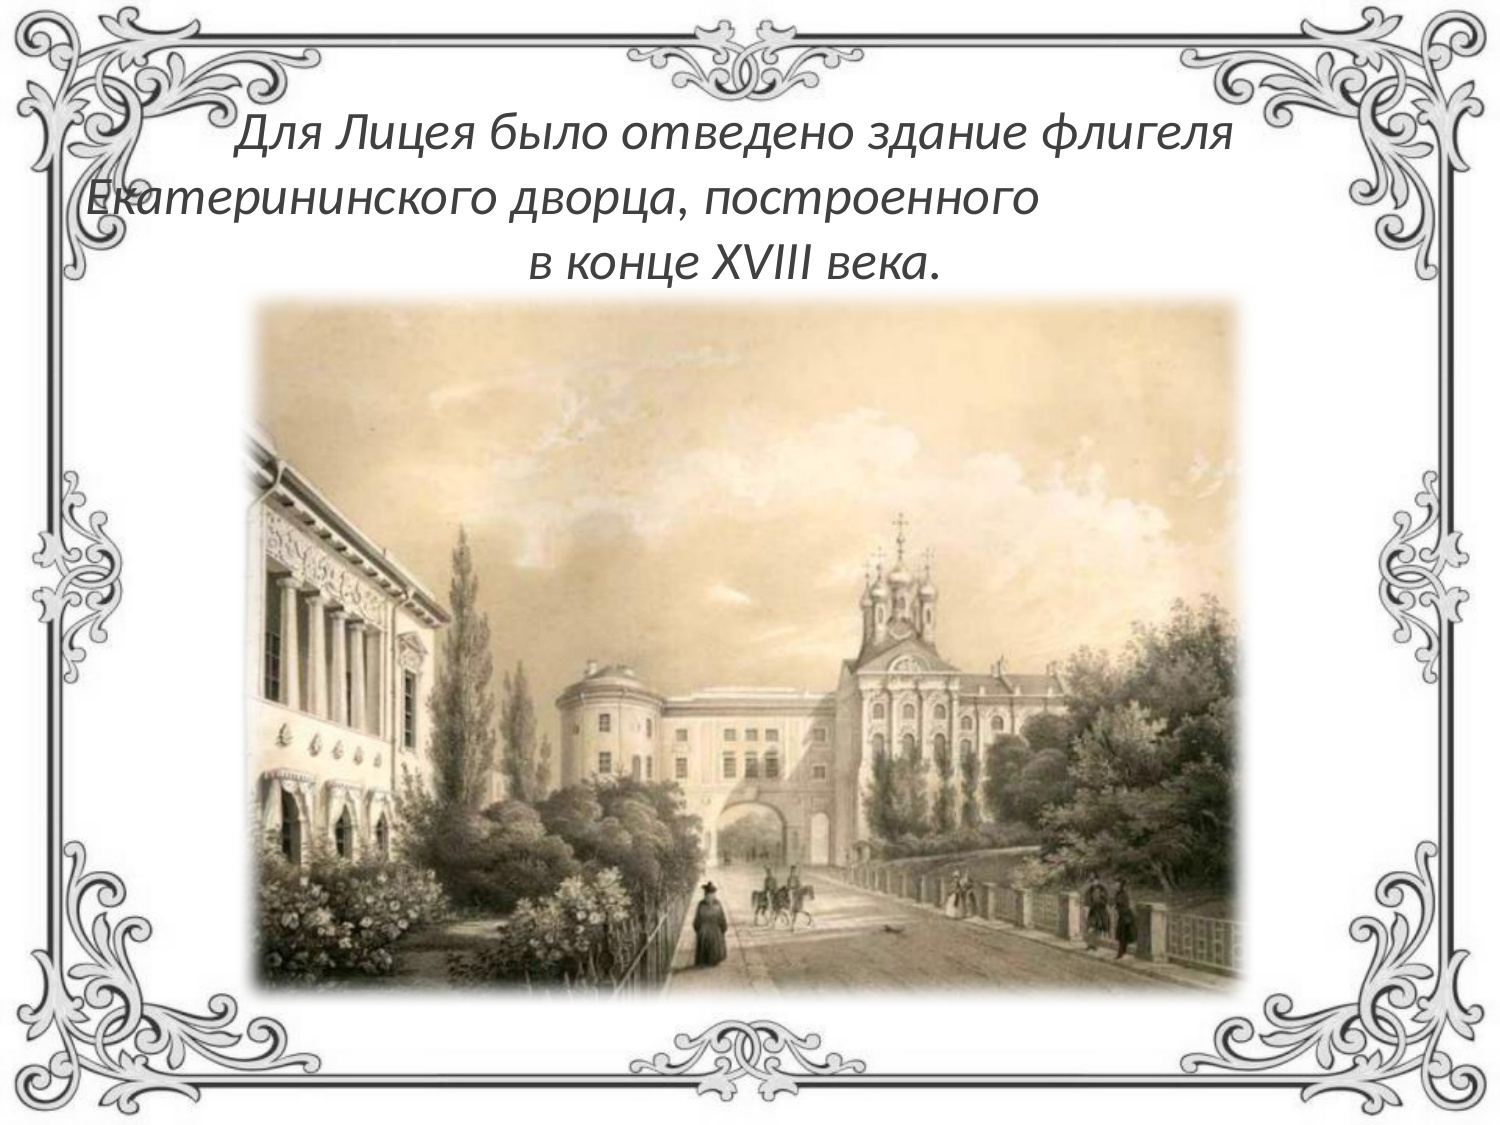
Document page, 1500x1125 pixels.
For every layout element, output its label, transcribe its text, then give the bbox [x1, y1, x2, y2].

list Для Лицея было отведено здание флигеля Екатерининского дворца, построенного в конце XVIII века. [60, 87, 1411, 1125]
picture [237, 283, 1255, 1008]
